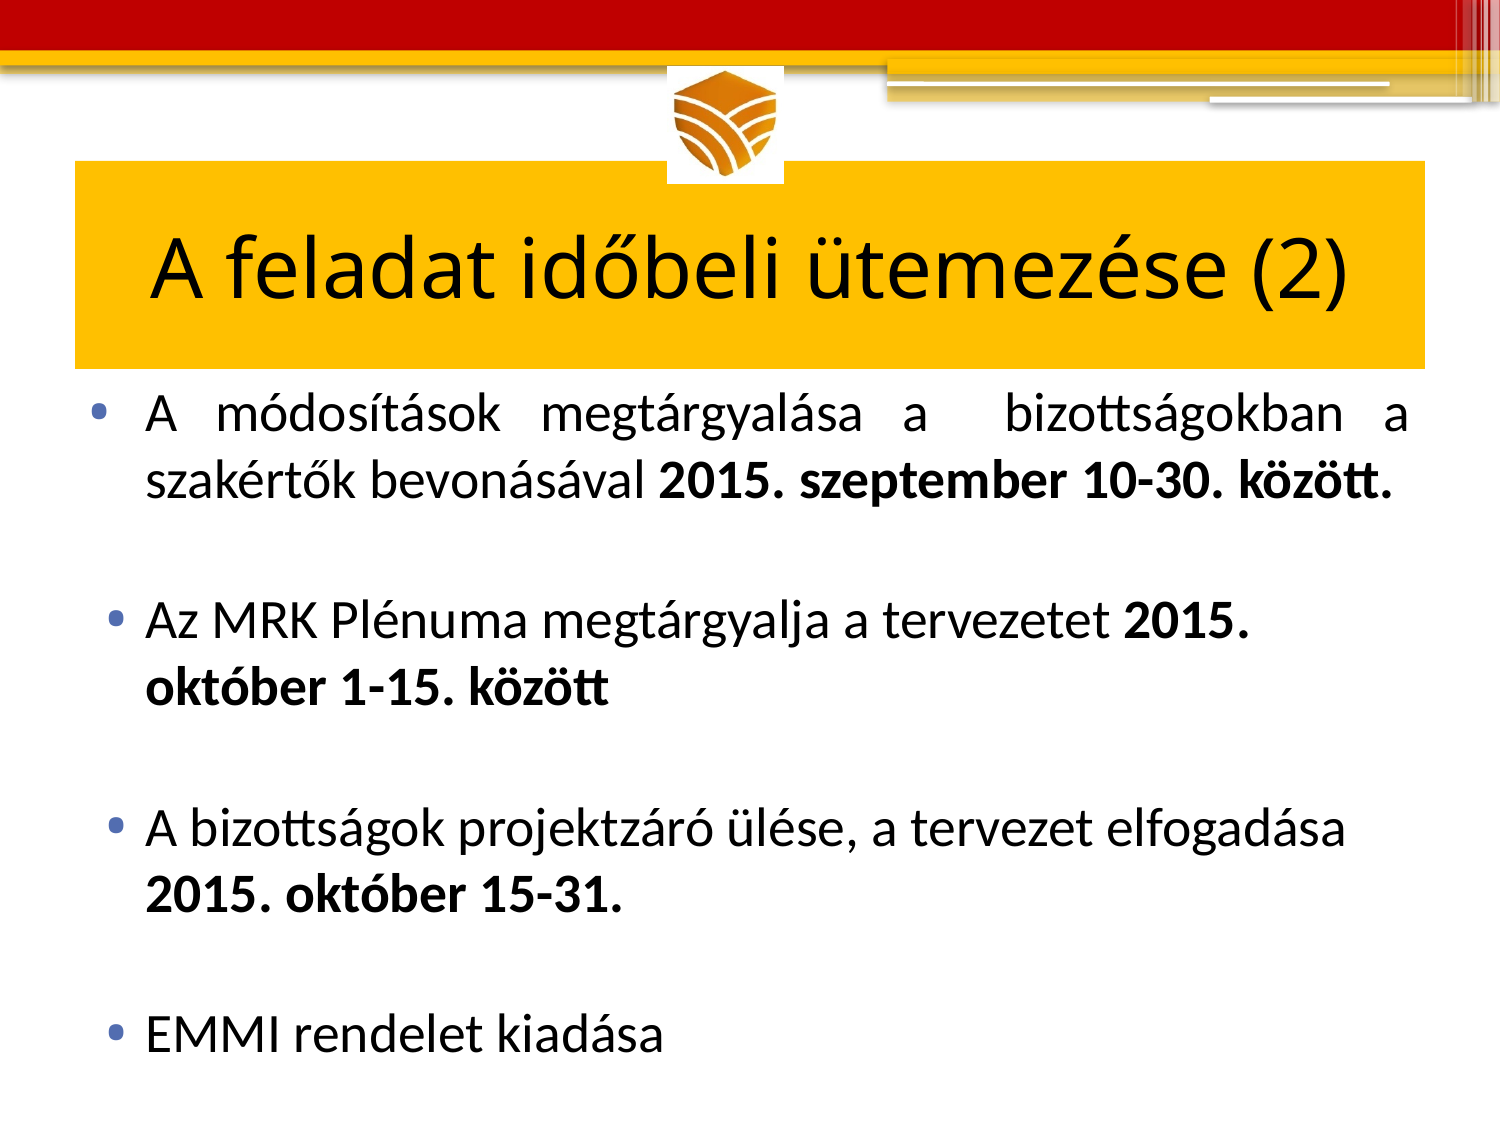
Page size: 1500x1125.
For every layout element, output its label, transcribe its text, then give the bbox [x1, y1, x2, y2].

title A feladat időbeli ütemezése (2) [75, 160, 1425, 368]
list A módosítások megtárgyalása a bizottságokban a szakértők bevonásával 2015. szeptember 10-30. között. Az MRK Plénuma megtárgyalja a tervezetet 2015. október 1-15. között A bizottságok projektzáró ülése, a tervezet elfogadása 2015. október 15-31. EMMI rendelet kiadása [75, 368, 1425, 1079]
picture [667, 66, 784, 184]
